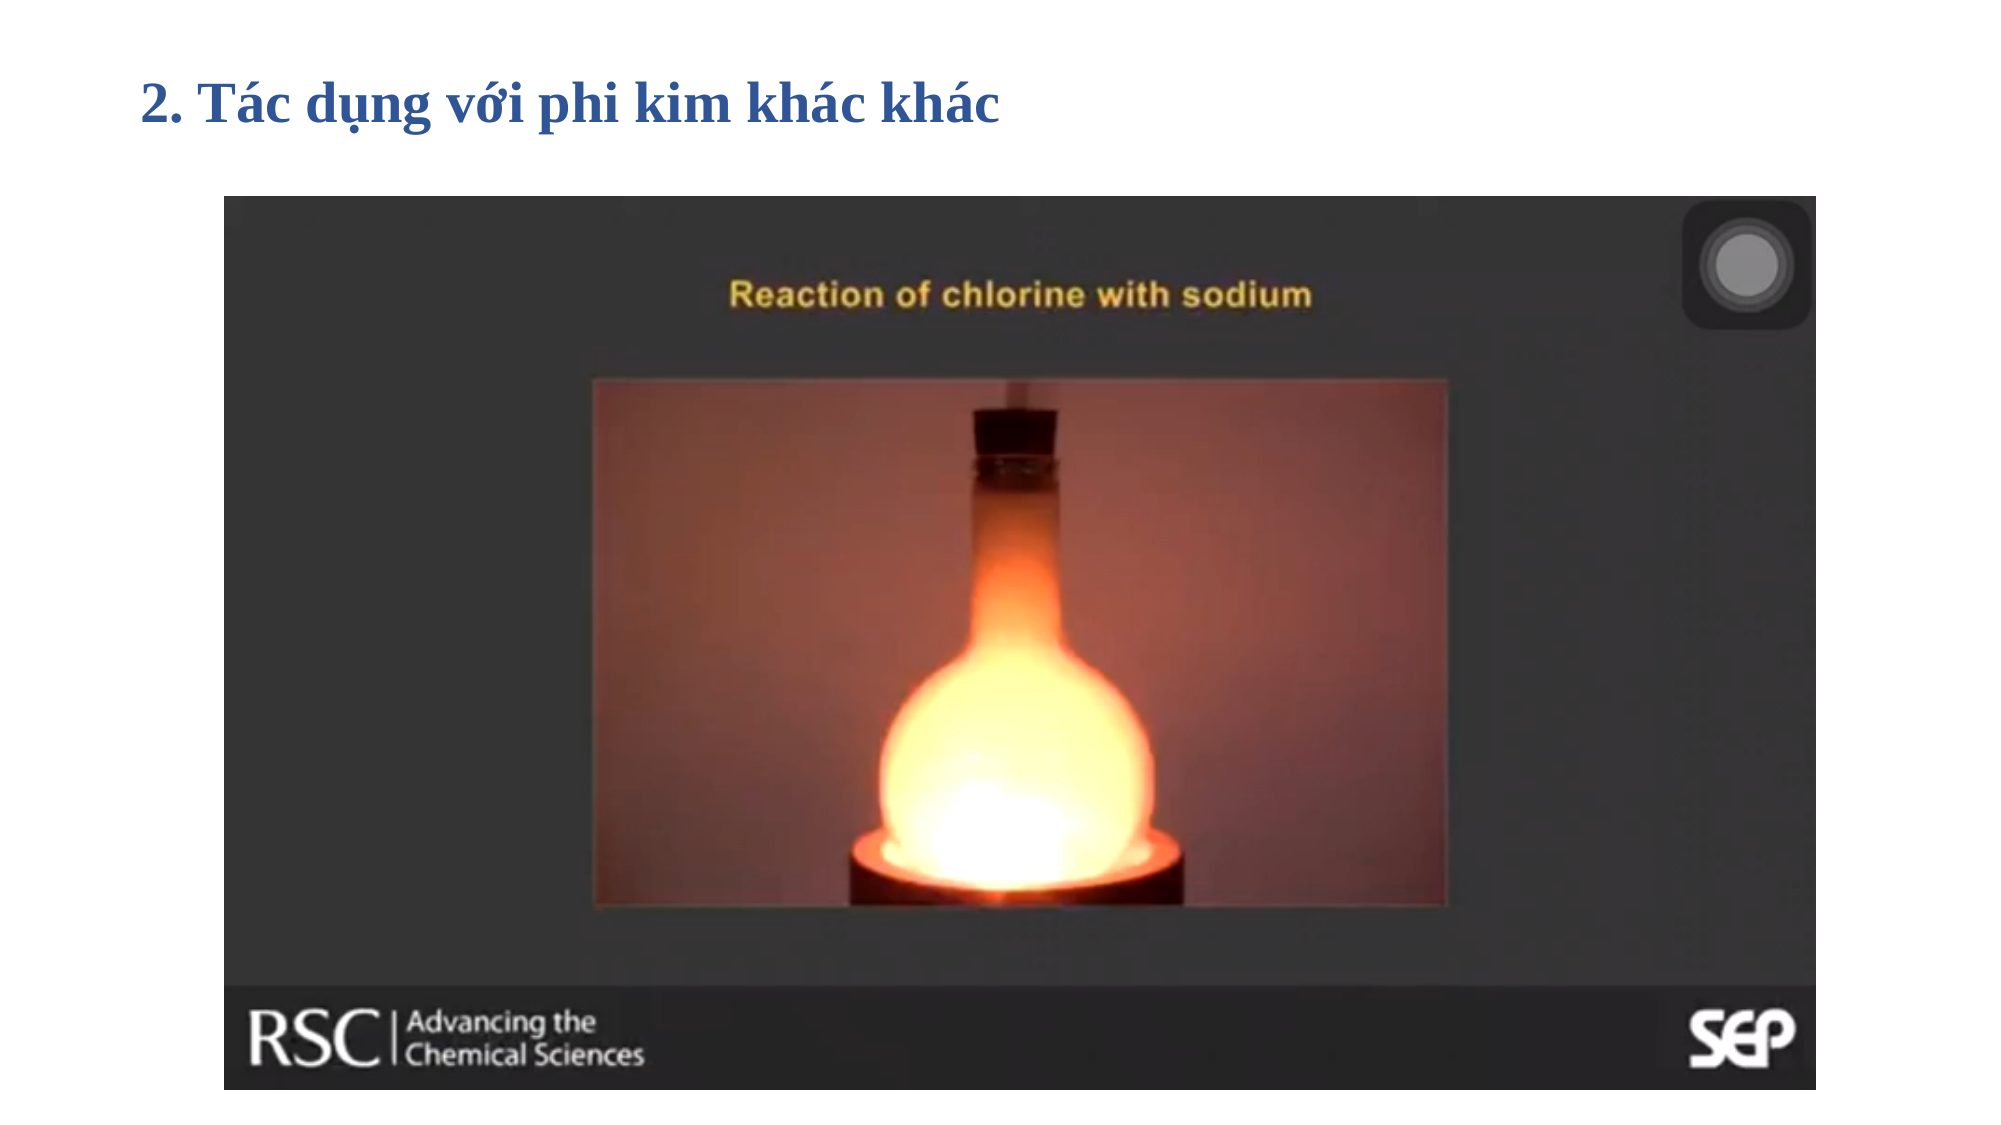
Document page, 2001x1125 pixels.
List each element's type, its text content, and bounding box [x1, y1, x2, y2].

text_box 2. Tác dụng với phi kim khác khác [125, 57, 1126, 142]
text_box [223, 195, 1817, 1091]
